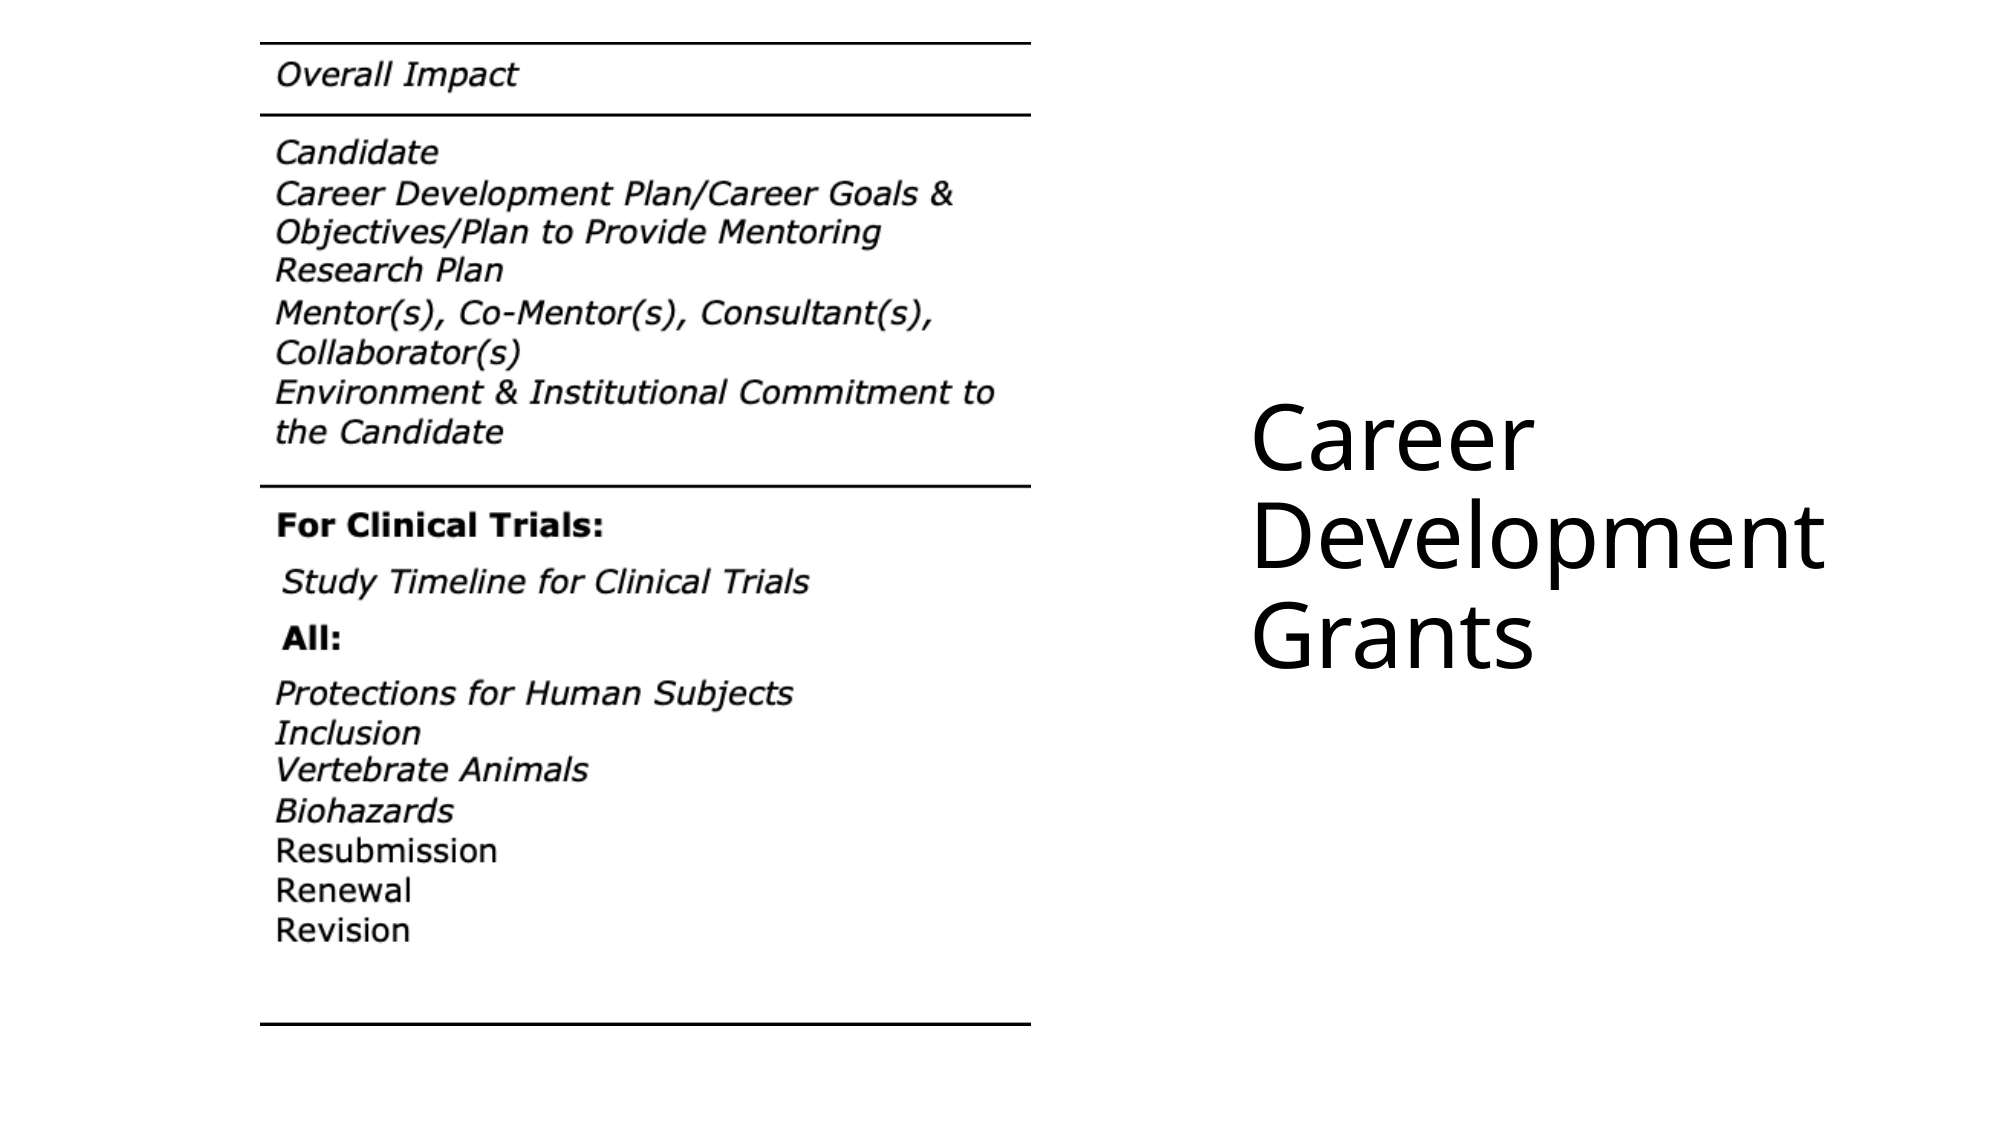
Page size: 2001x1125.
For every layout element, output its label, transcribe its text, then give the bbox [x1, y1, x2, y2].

title Career Development Grants [1234, 380, 1890, 699]
picture [260, 42, 1031, 1026]
